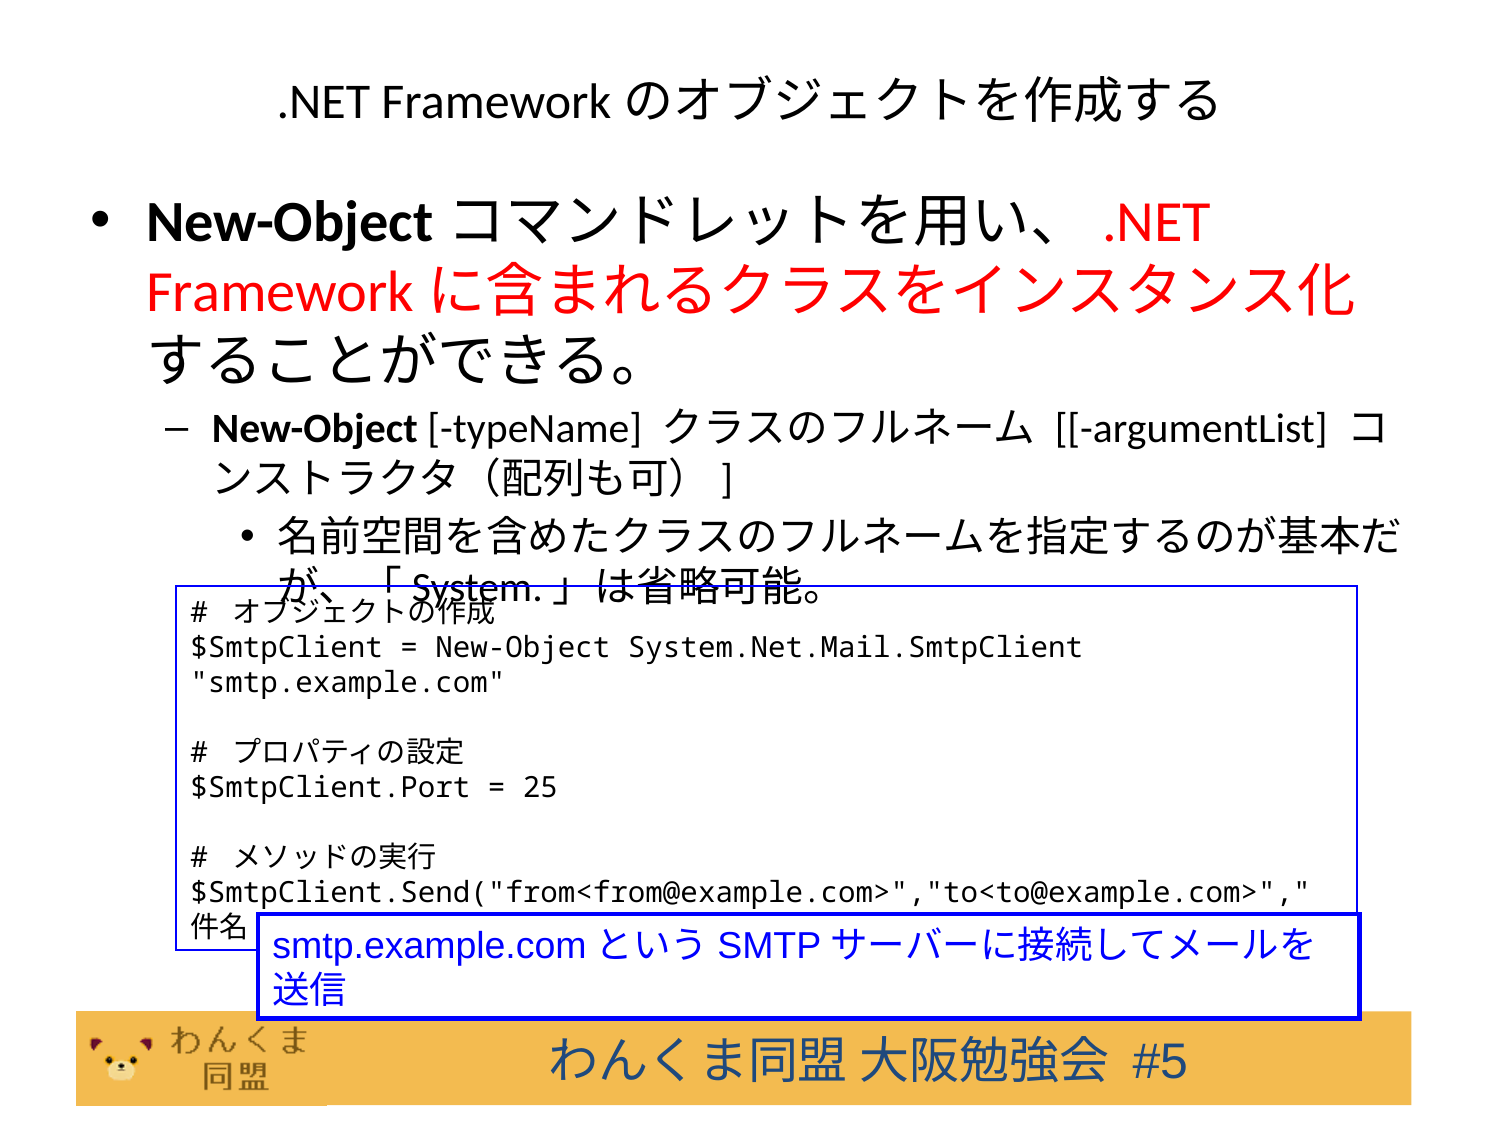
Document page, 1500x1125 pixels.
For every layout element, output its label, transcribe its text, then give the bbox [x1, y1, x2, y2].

text_box # オブジェクトの作成 $SmtpClient = New-Object System.Net.Mail.SmtpClient "smtp.example.com" # プロパティの設定 $SmtpClient.Port = 25 # メソッドの実行 $SmtpClient.Send("from<from@example.com>","to<to@example.com>","件名","本文") [175, 585, 1357, 951]
text_box smtp.example.comというSMTPサーバーに接続してメールを送信 [257, 913, 1360, 1019]
title .NET Frameworkのオブジェクトを作成する [75, 45, 1425, 153]
list New-Objectコマンドレットを用い、.NET Frameworkに含まれるクラスをインスタンス化することができる。 New-Object [-typeName] クラスのフルネーム [[-argumentList] コンストラクタ（配列も可）] 名前空間を含めたクラスのフルネームを指定するのが基本だが、「System.」は省略可能。 [75, 175, 1425, 1005]
picture [76, 1011, 324, 1106]
